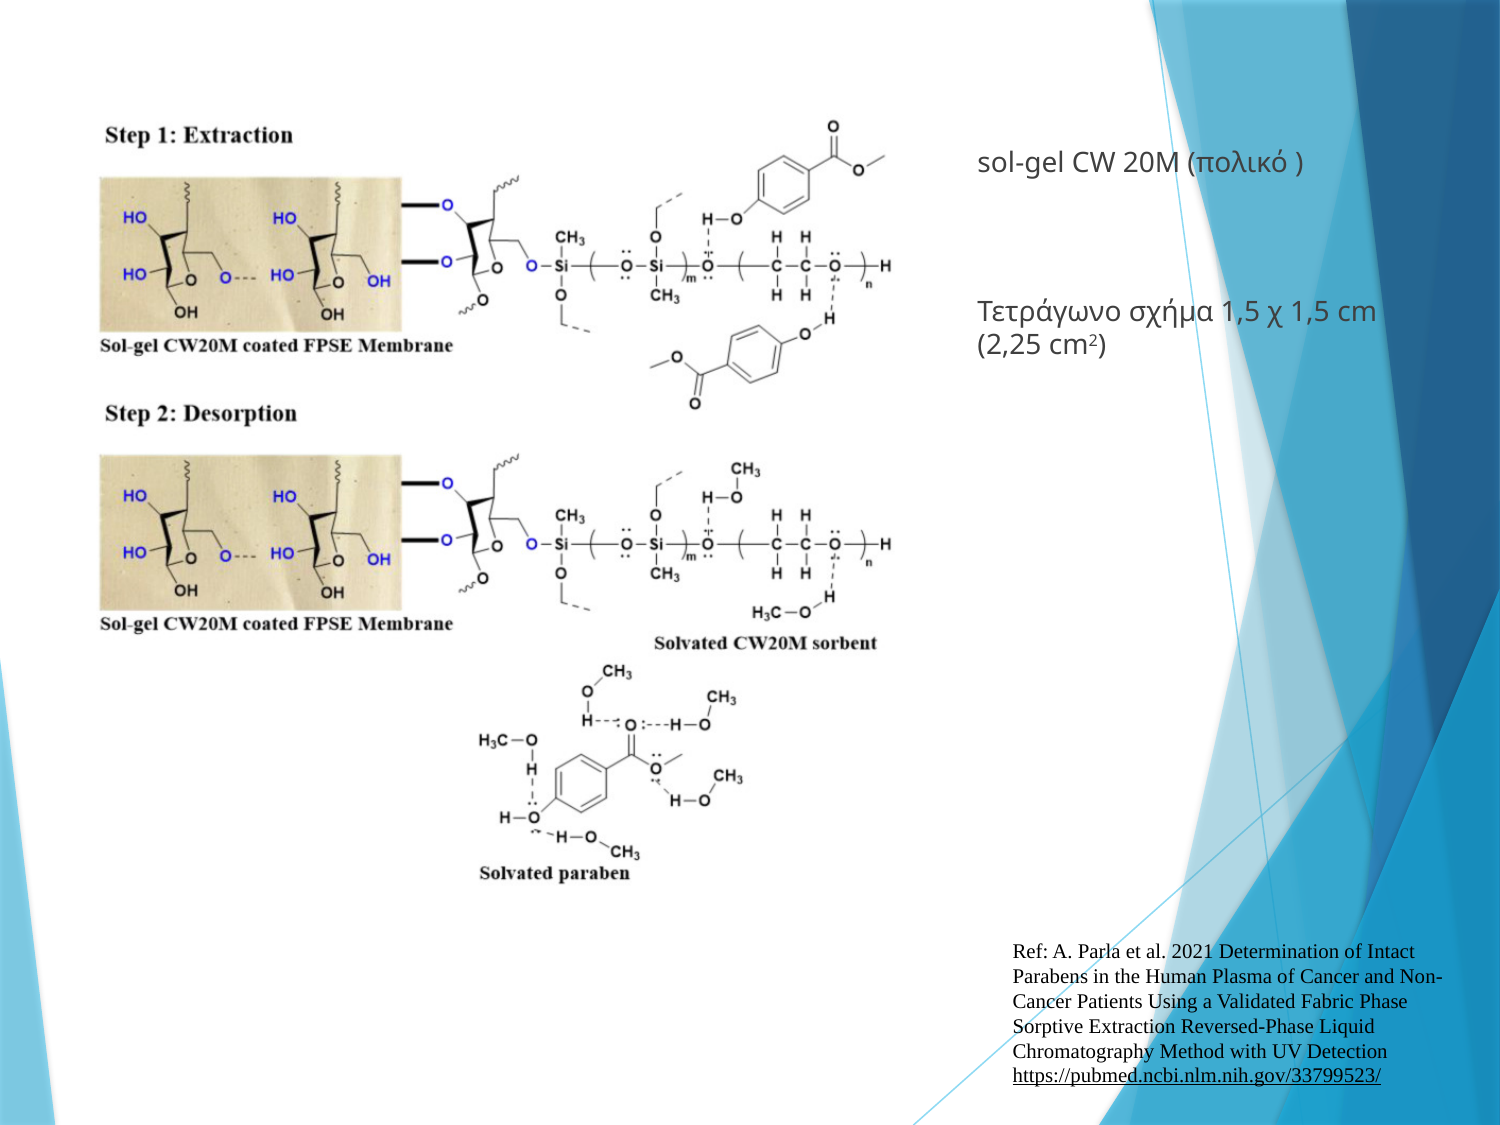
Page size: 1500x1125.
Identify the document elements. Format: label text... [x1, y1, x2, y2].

list sol-gel CW 20M (πολικό ) Τετράγωνο σχήμα 1,5 χ 1,5 cm (2,25 cm2) [962, 137, 1447, 774]
picture [87, 113, 897, 894]
text_box Ref: A. Parla et al. 2021 Determination of Intact Parabens in the Human Plasma of Cancer and Non-Cancer Patients Using a Validated Fabric Phase Sorptive Extraction Reversed-Phase Liquid Chromatography Method with UV Detection https://pubmed.ncbi.nlm.nih.gov/33799523/ [998, 929, 1459, 1095]
